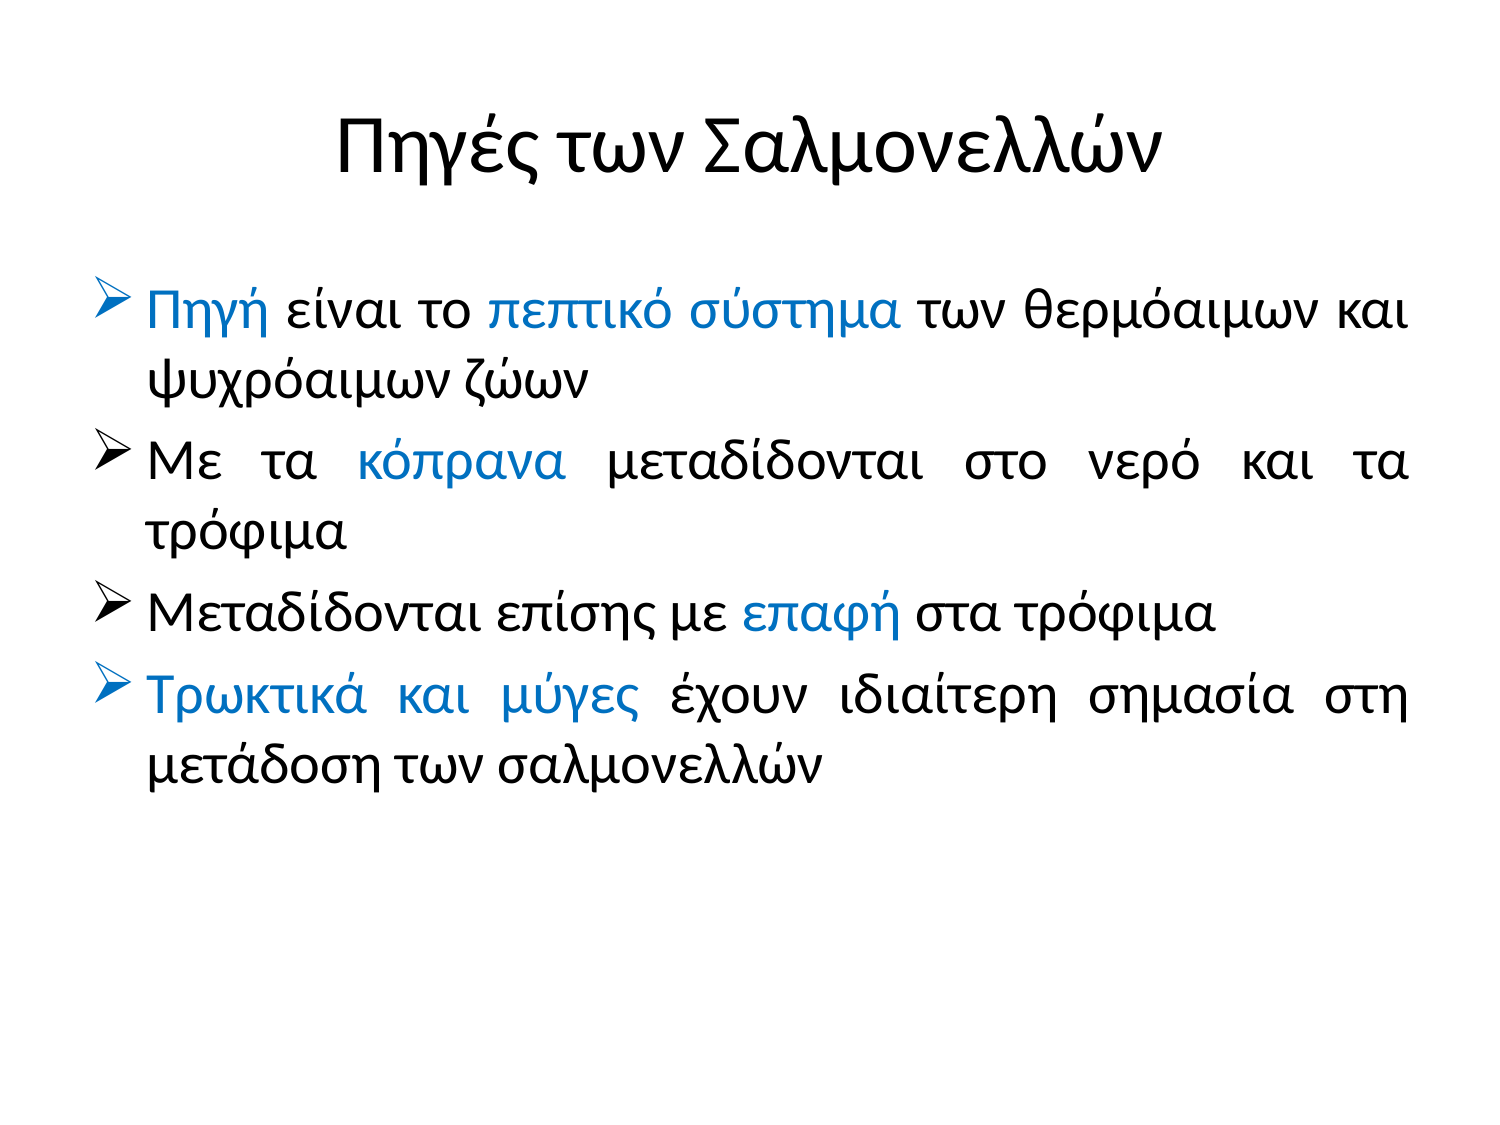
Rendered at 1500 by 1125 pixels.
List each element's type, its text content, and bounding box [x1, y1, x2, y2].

list Πηγή είναι το πεπτικό σύστημα των θερμόαιμων και ψυχρόαιμων ζώων Με τα κόπρανα μεταδίδονται στο νερό και τα τρόφιμα Μεταδίδονται επίσης με επαφή στα τρόφιμα Τρωκτικά και μύγες έχουν ιδιαίτερη σημασία στη μετάδοση των σαλμονελλών [75, 262, 1425, 1005]
title Πηγές των Σαλμονελλών [75, 45, 1425, 233]
